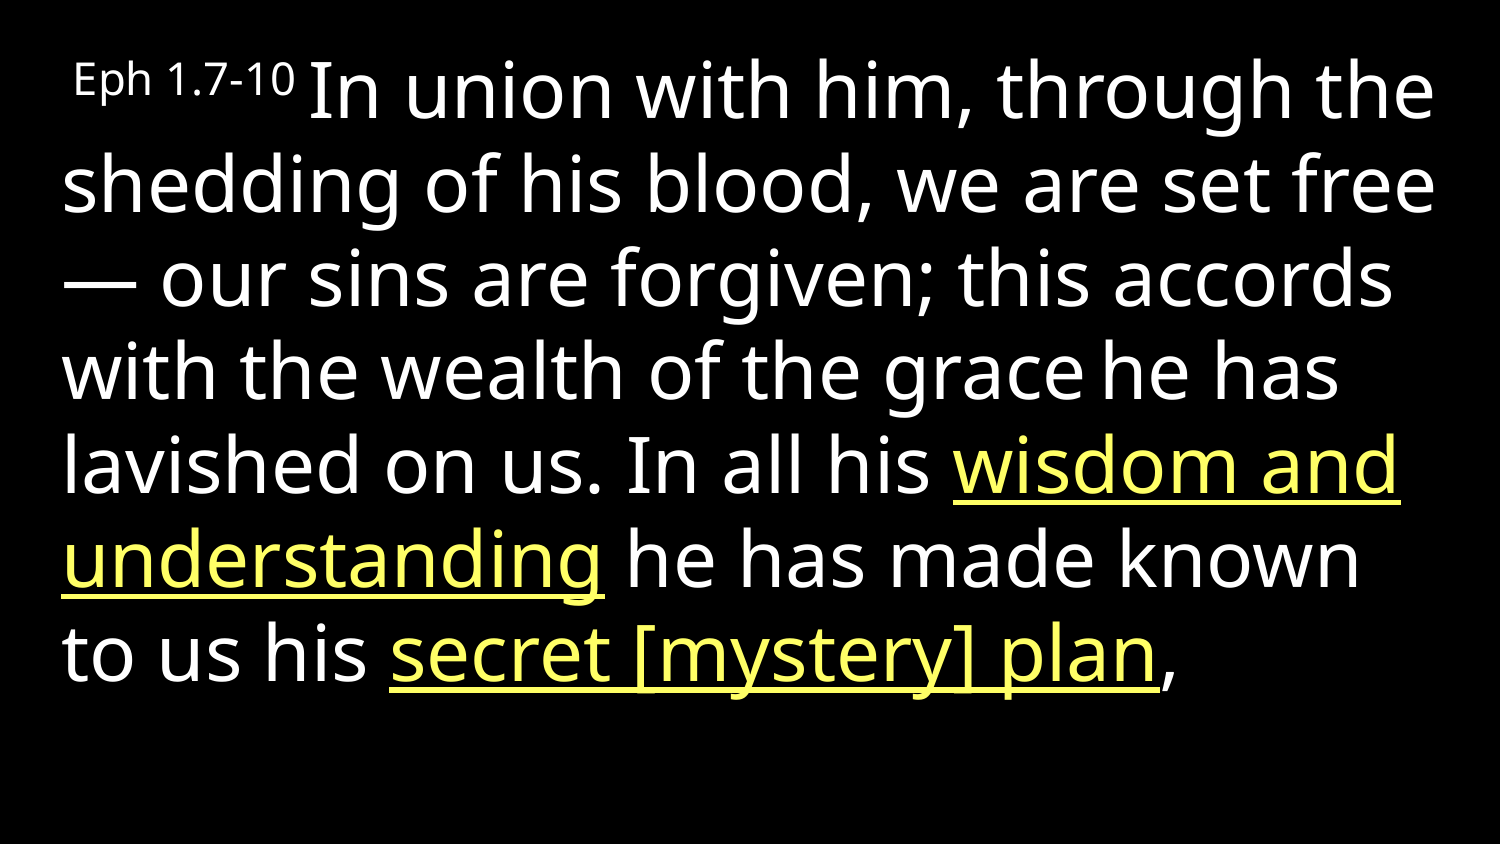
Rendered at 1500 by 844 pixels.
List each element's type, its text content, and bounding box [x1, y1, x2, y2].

subtitle Eph 1.7-10 In union with him, through the shedding of his blood, we are set free — our sins are forgiven; this accords with the wealth of the grace he has lavished on us. In all his wisdom and understanding he has made known to us his secret [mystery] plan, [50, 34, 1450, 797]
